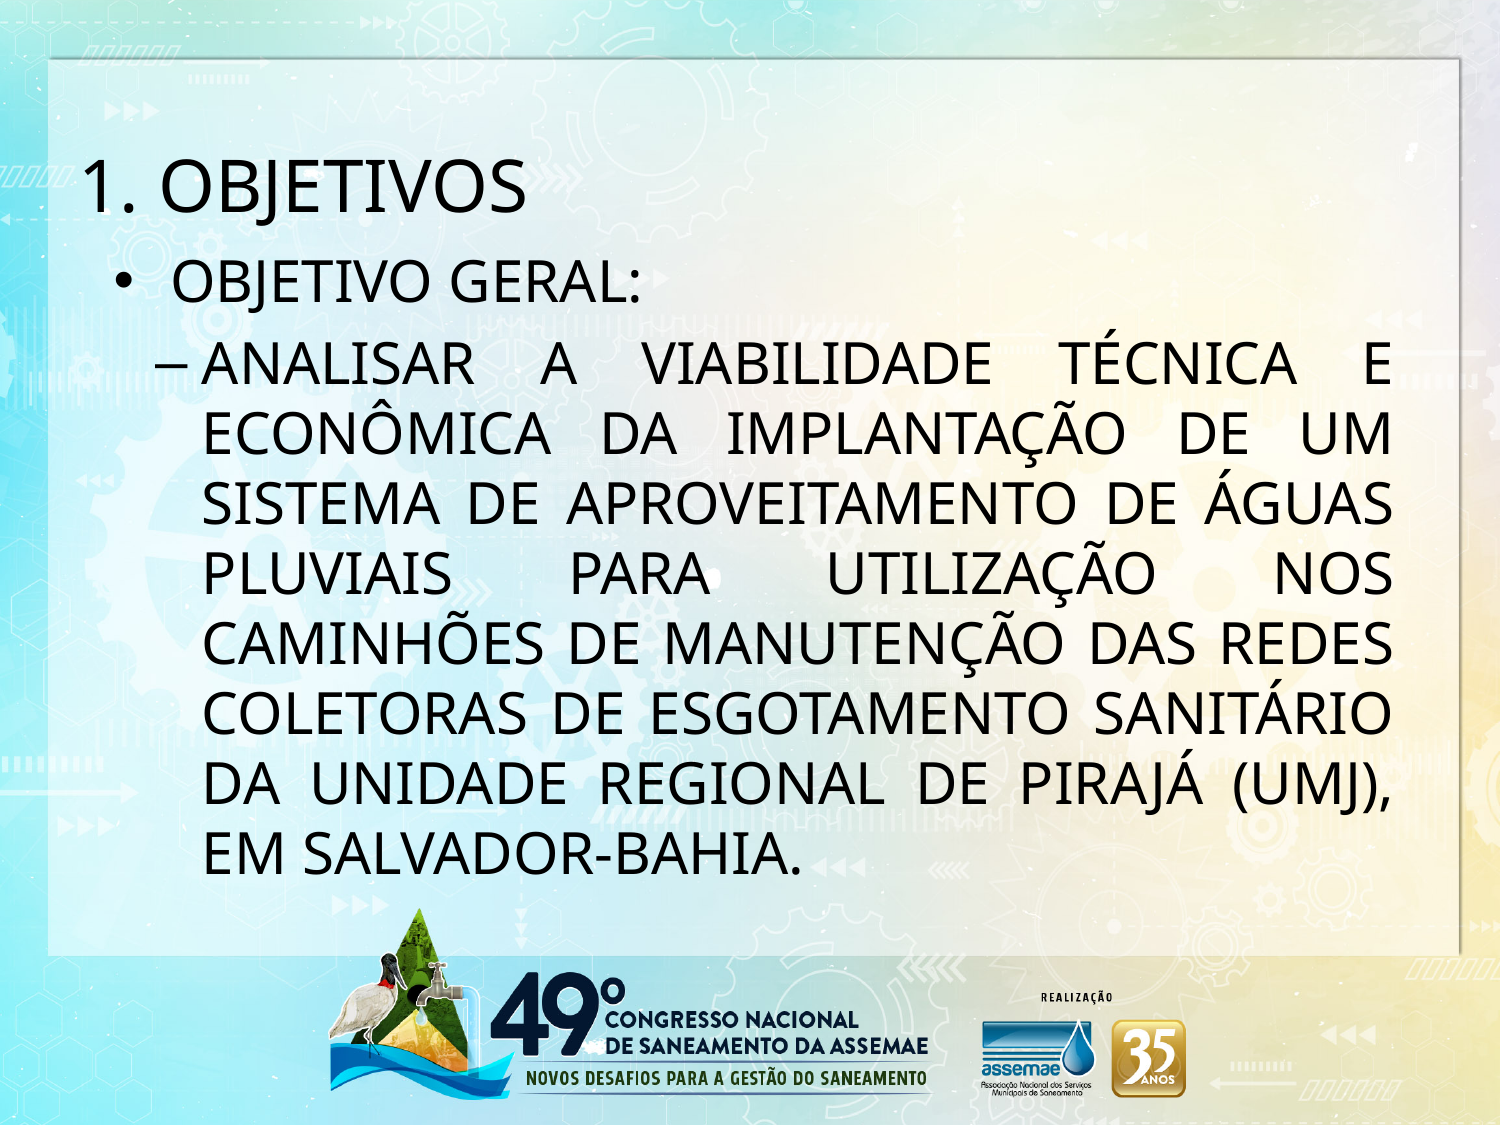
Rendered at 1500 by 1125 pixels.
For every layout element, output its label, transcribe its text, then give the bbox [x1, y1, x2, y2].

list Objetivo Geral: Analisar a viabilidade técnica e econômica da implantação de um sistema de aproveitamento de águas pluviais para utilização nos caminhões de manutenção das redes coletoras de esgotamento sanitário da Unidade Regional de Pirajá (UMJ), em Salvador-Bahia. [98, 236, 1410, 811]
text_box 1. OBJETIVOS [63, 130, 1471, 237]
picture [0, 0, 1500, 1125]
